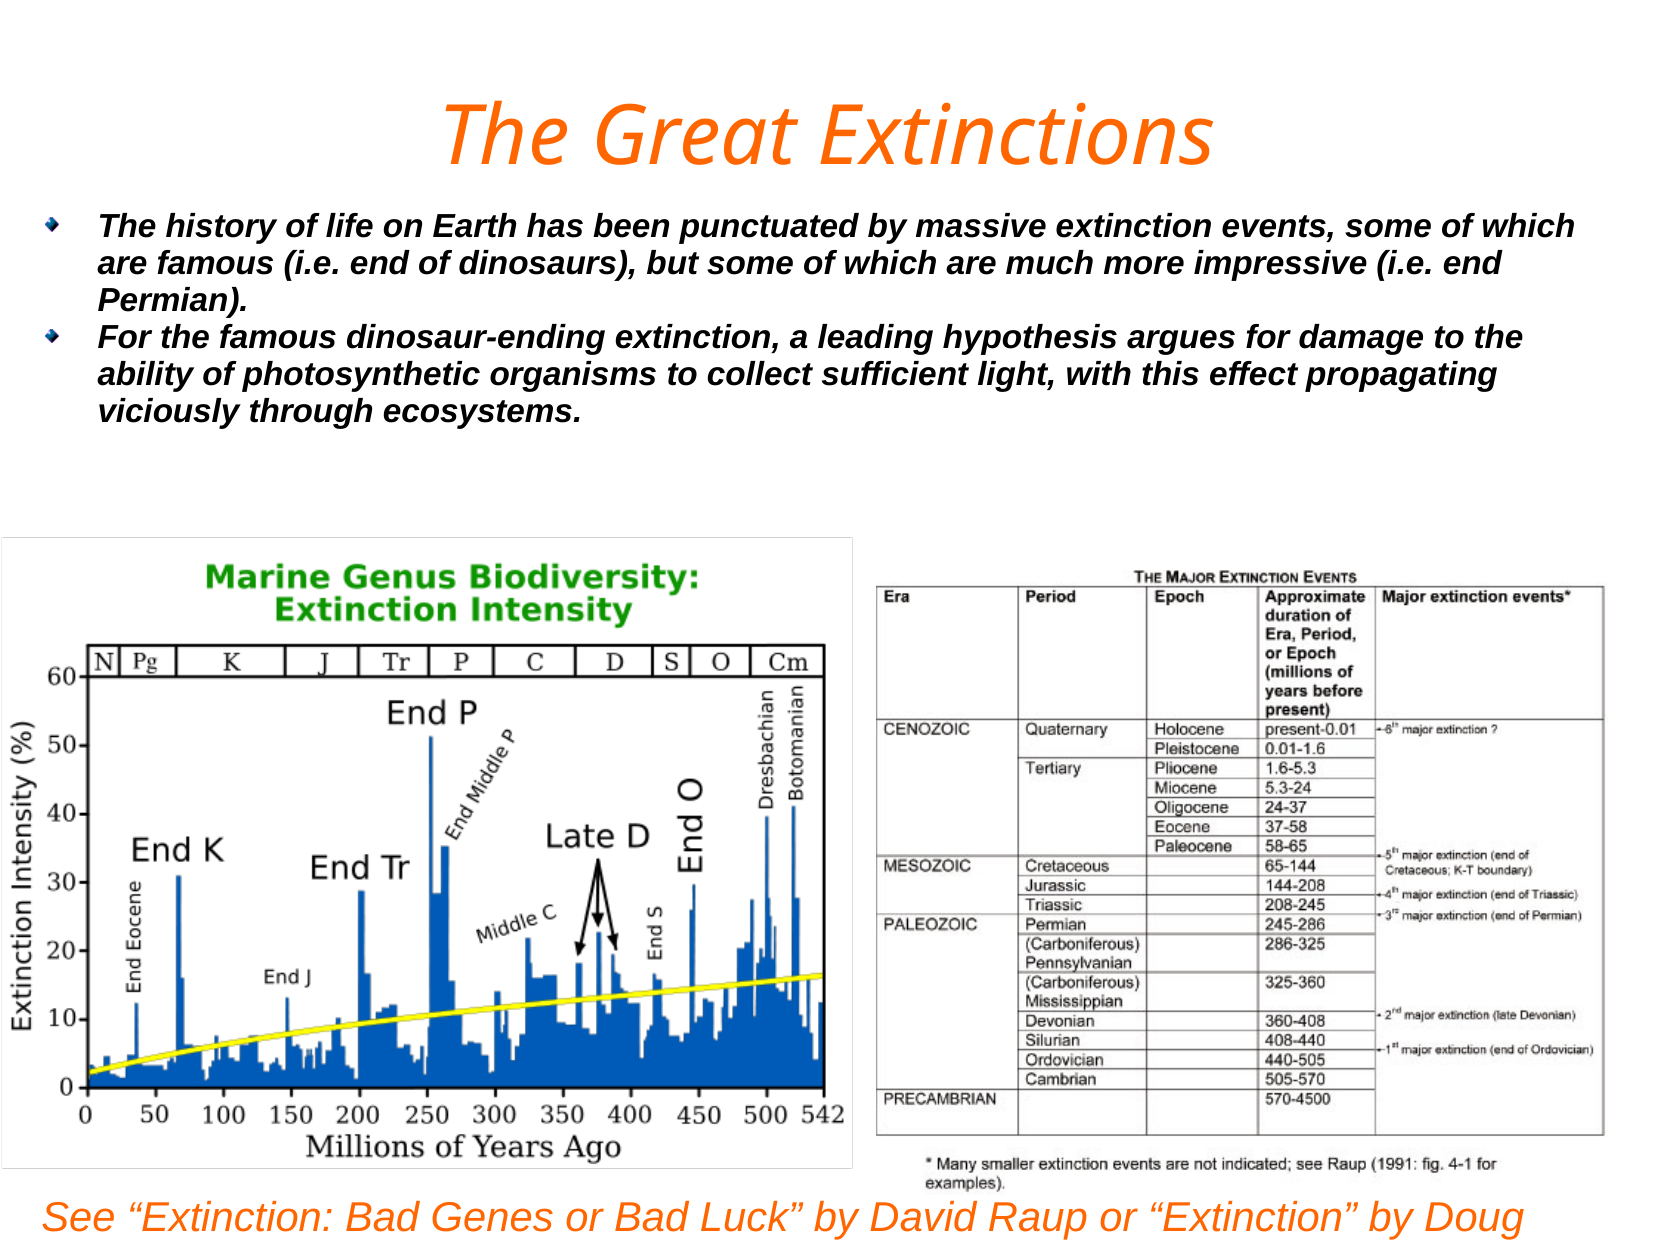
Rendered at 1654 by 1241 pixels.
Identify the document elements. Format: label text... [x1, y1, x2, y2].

picture [44, 216, 60, 233]
picture [876, 569, 1609, 1196]
picture [44, 328, 60, 344]
text_box See “Extinction: Bad Genes or Bad Luck” by David Raup or “Extinction” by Doug Erwin [26, 1182, 1654, 1241]
text_box The history of life on Earth has been punctuated by massive extinction events, some of which are famous (i.e. end of dinosaurs), but some of which are much more impressive (i.e. end Permian). For the famous dinosaur-ending extinction, a leading hypothesis argues for damage to the ability of photosynthetic organisms to collect sufficient light, with this effect propagating viciously through ecosystems. [26, 207, 1615, 471]
text_box The Great Extinctions [121, 20, 1534, 207]
picture [0, 536, 854, 1171]
